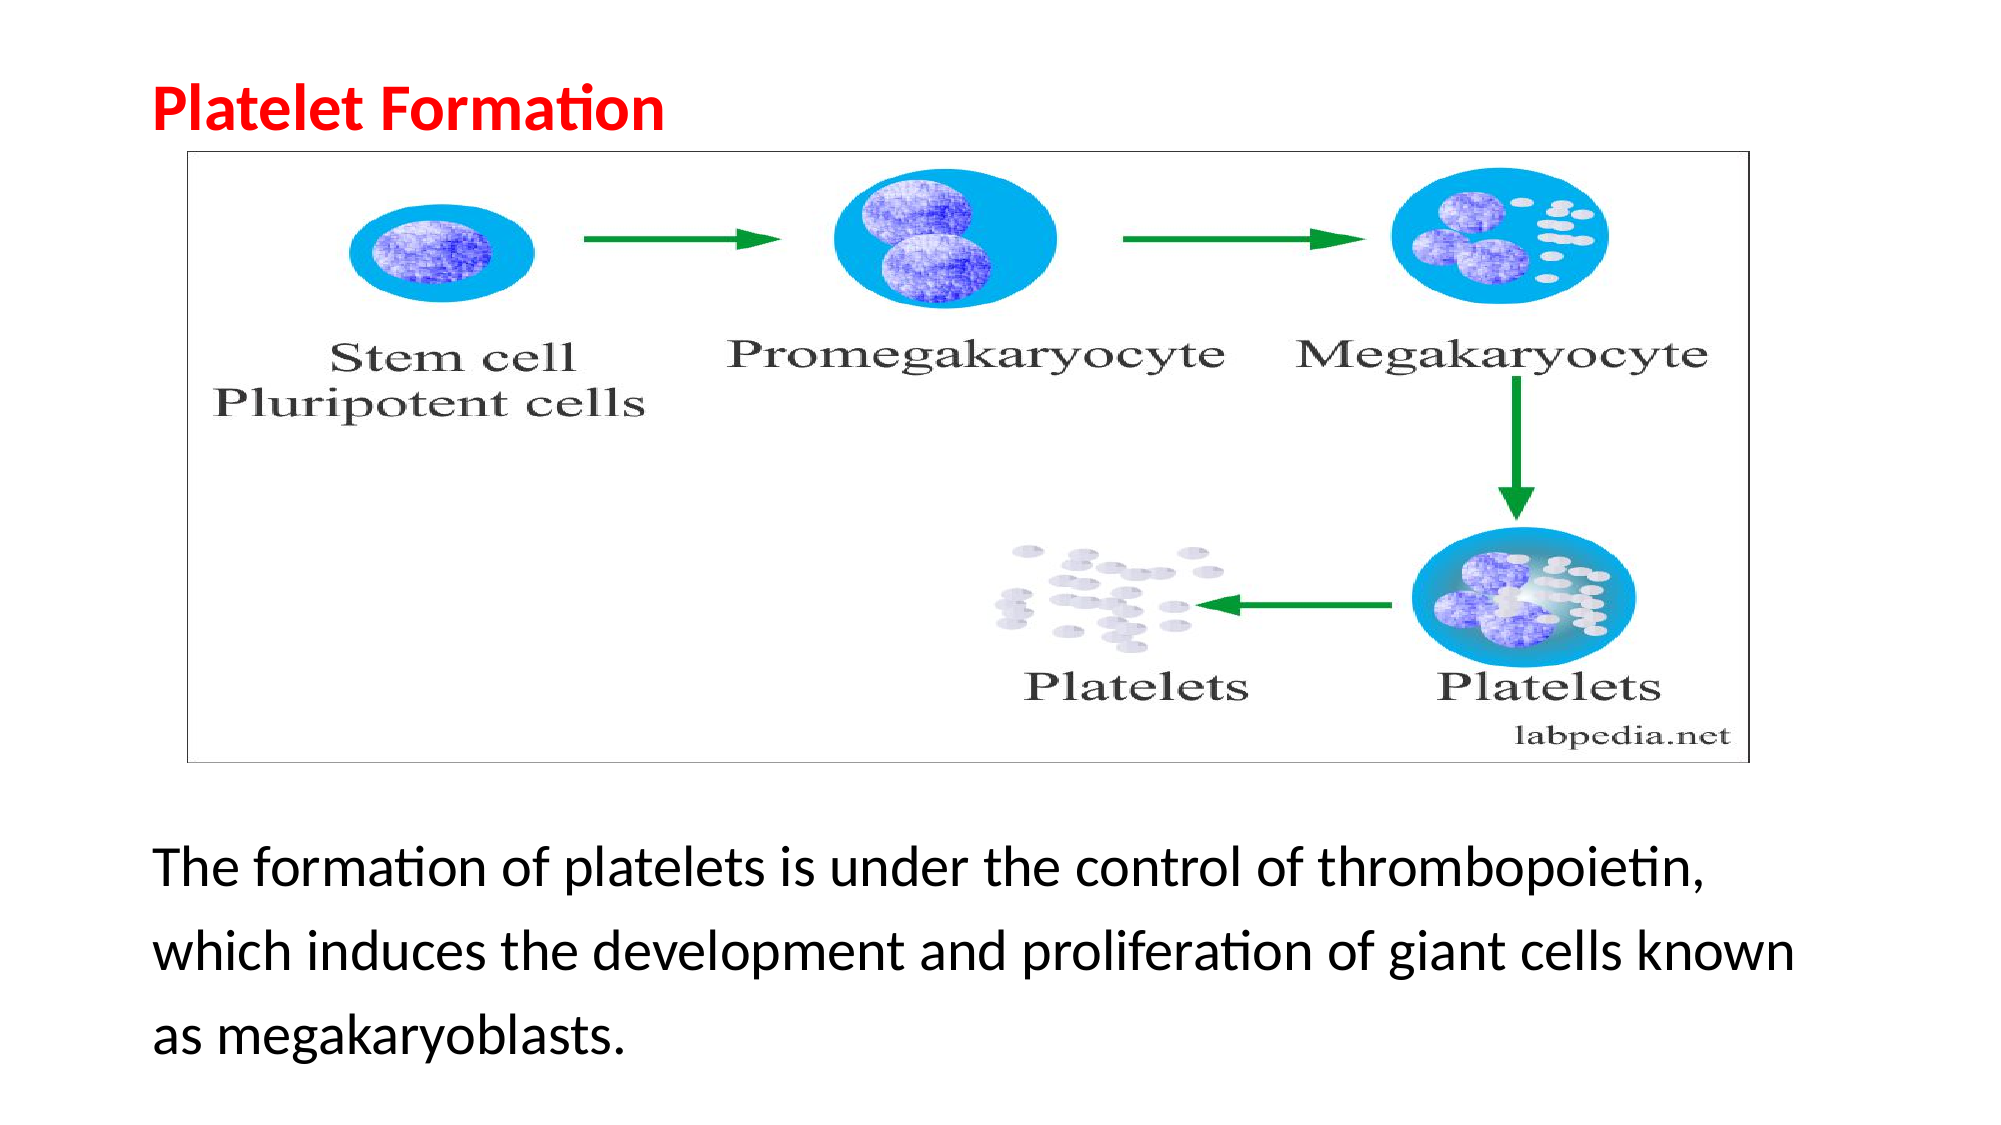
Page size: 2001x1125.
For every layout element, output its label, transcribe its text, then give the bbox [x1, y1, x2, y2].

picture [186, 151, 1750, 763]
list Platelet Formation The formation of platelets is under the control of thrombopoietin, which induces the development and proliferation of giant cells known as megakaryoblasts. [137, 65, 1863, 1091]
